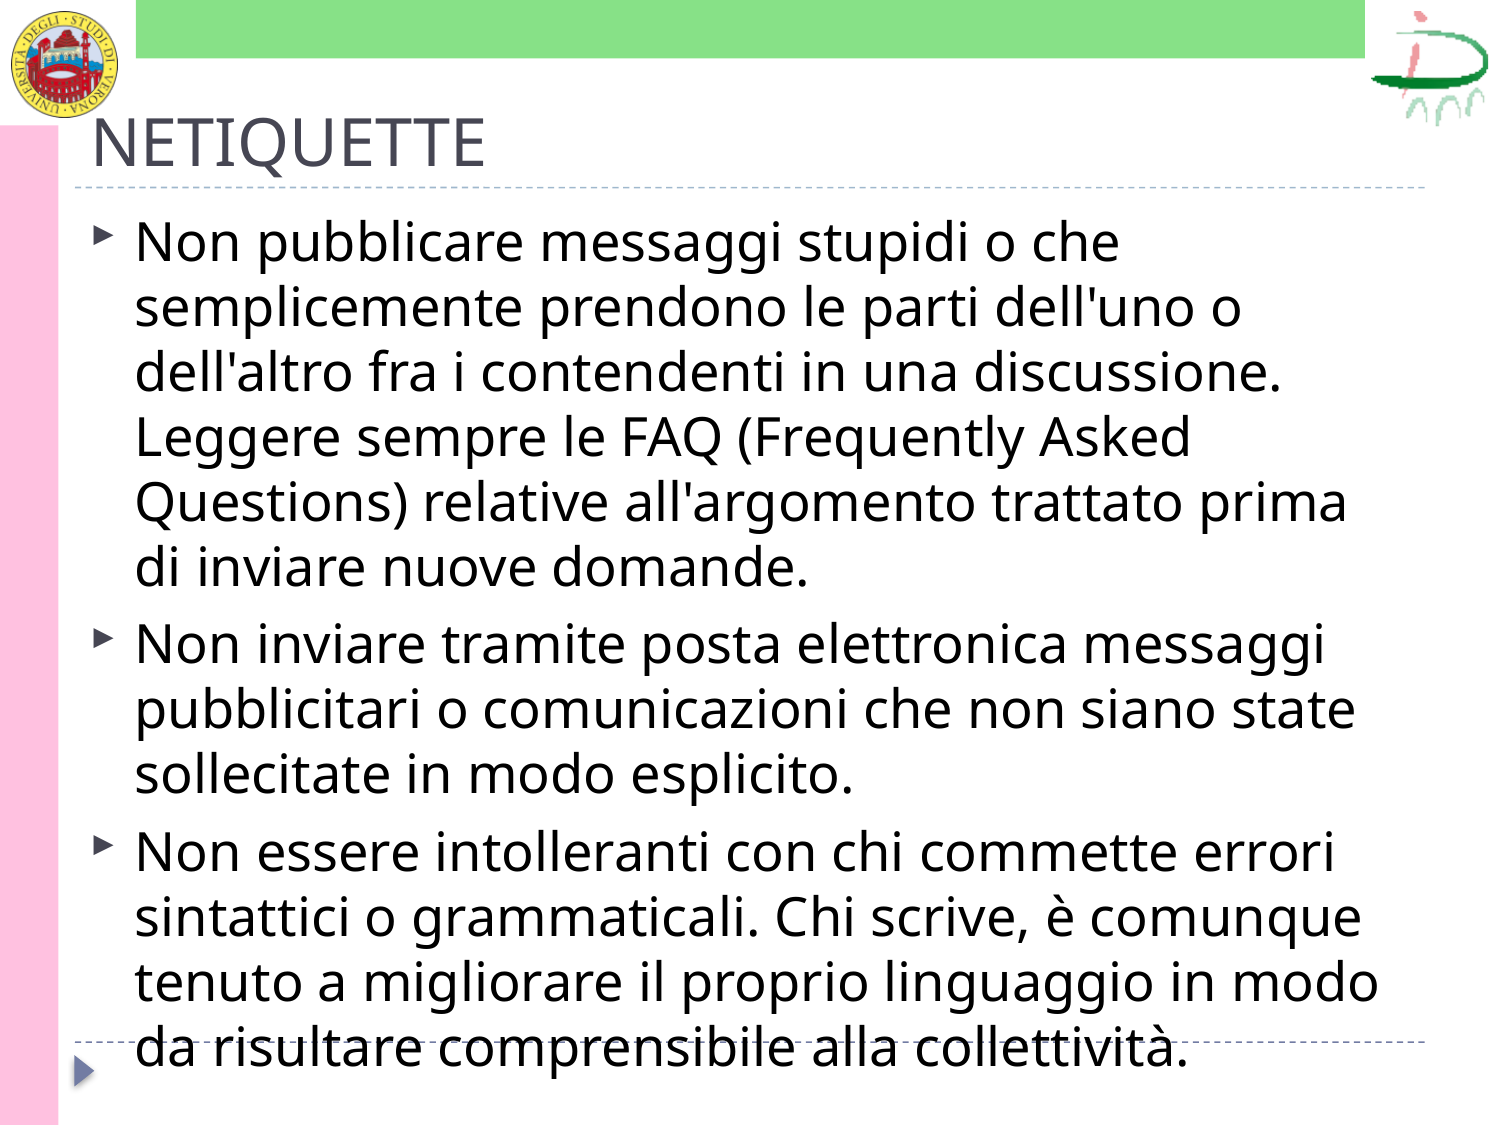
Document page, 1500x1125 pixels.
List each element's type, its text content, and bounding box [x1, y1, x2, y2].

picture [11, 11, 118, 118]
list Non pubblicare messaggi stupidi o che semplicemente prendono le parti dell'uno o dell'altro fra i contendenti in una discussione. Leggere sempre le FAQ (Frequently Asked Questions) relative all'argomento trattato prima di inviare nuove domande. Non inviare tramite posta elettronica messaggi pubblicitari o comunicazioni che non siano state sollecitate in modo esplicito. Non essere intolleranti con chi commette errori sintattici o grammaticali. Chi scrive, è comunque tenuto a migliorare il proprio linguaggio in modo da risultare comprensibile alla collettività. [74, 199, 1426, 1011]
title NETIQUETTE [74, 81, 1426, 188]
picture [1371, 11, 1489, 129]
